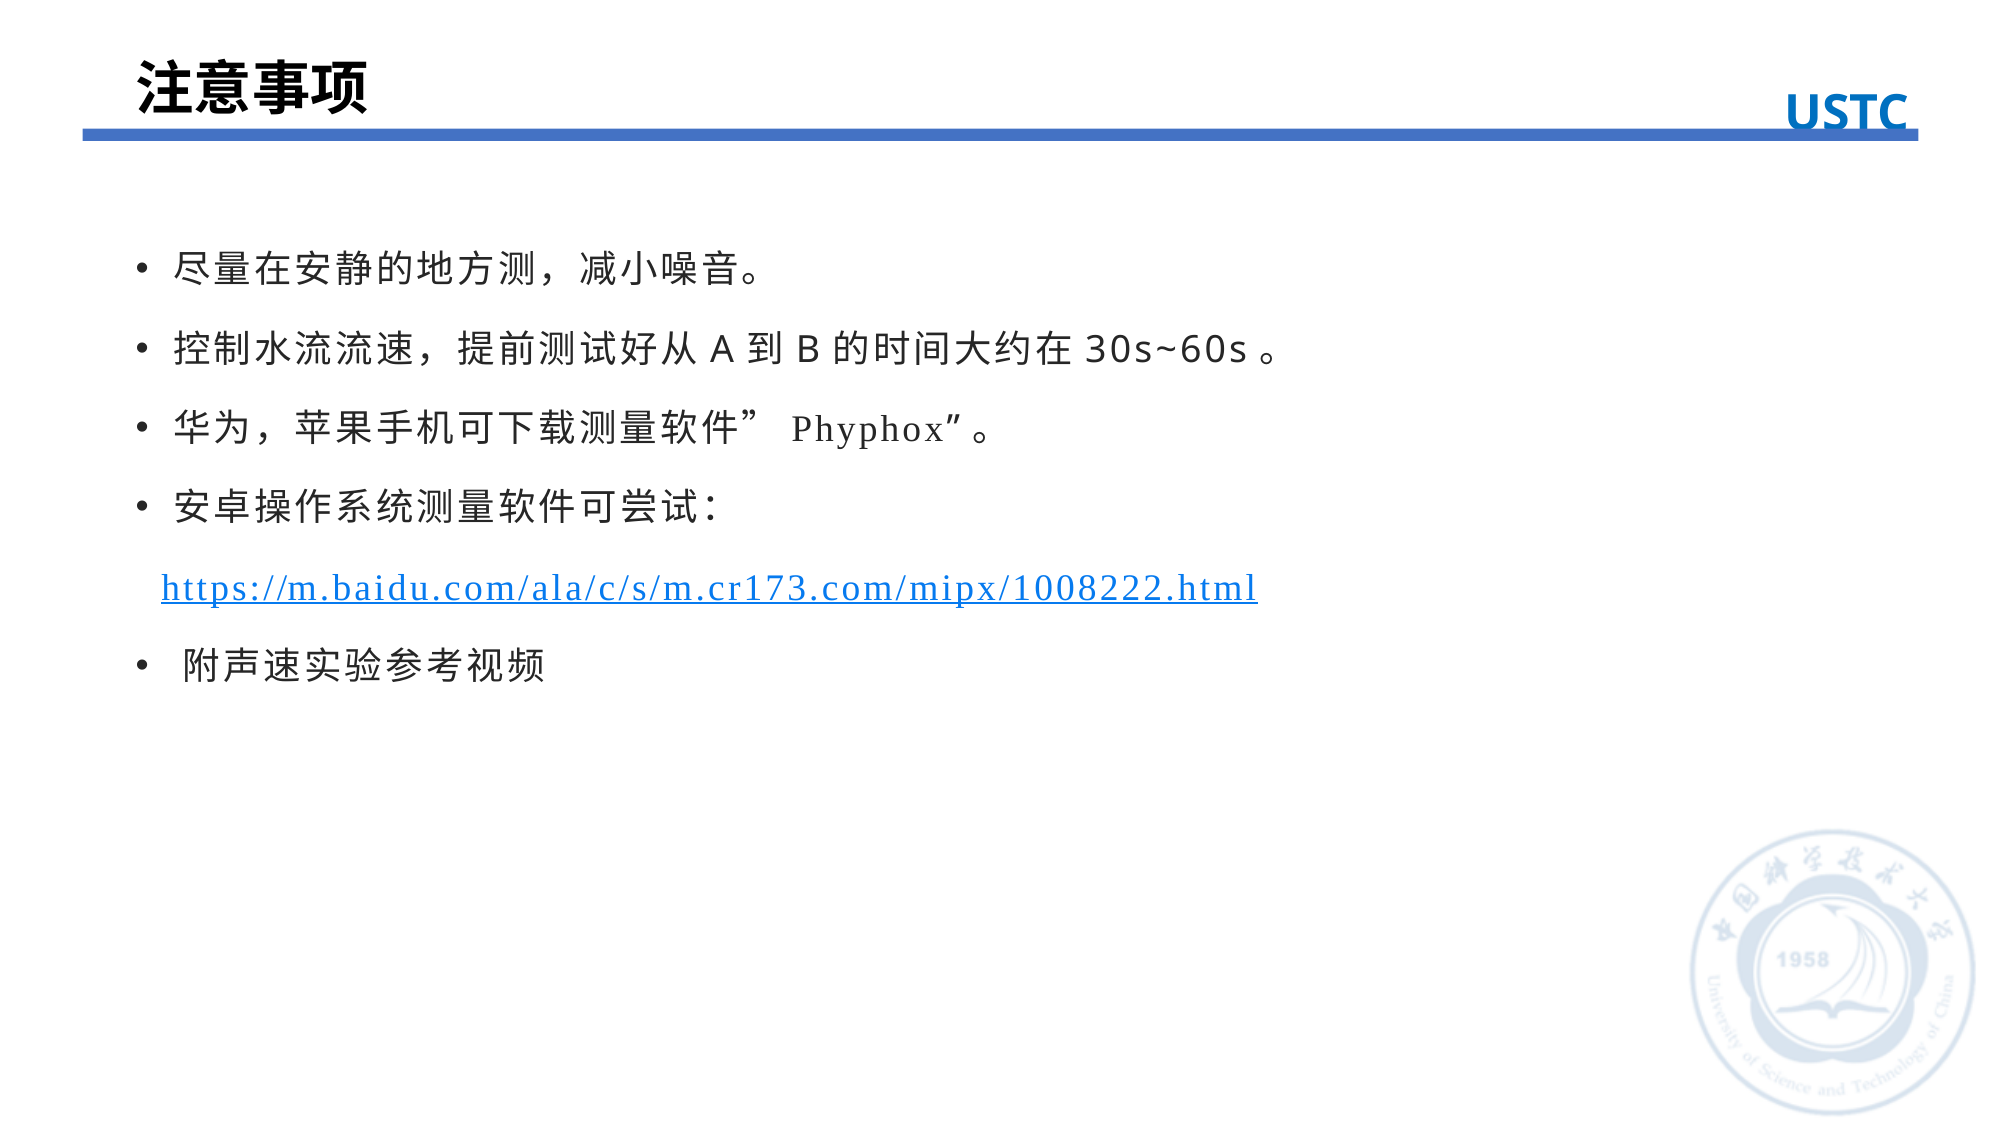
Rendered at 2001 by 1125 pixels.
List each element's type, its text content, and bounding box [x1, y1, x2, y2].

text_box 尽量在安静的地方测，减小噪音。 控制水流流速，提前测试好从A到B的时间大约在30s~60s。 华为，苹果手机可下载测量软件”Phyphox”。 安卓操作系统测量软件可尝试： https://m.baidu.com/ala/c/s/m.cr173.com/mipx/1008222.html 附声速实验参考视频 [120, 224, 1558, 774]
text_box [82, 72, 2000, 149]
text_box 注意事项 [120, 38, 1001, 72]
picture [1683, 826, 1987, 1125]
